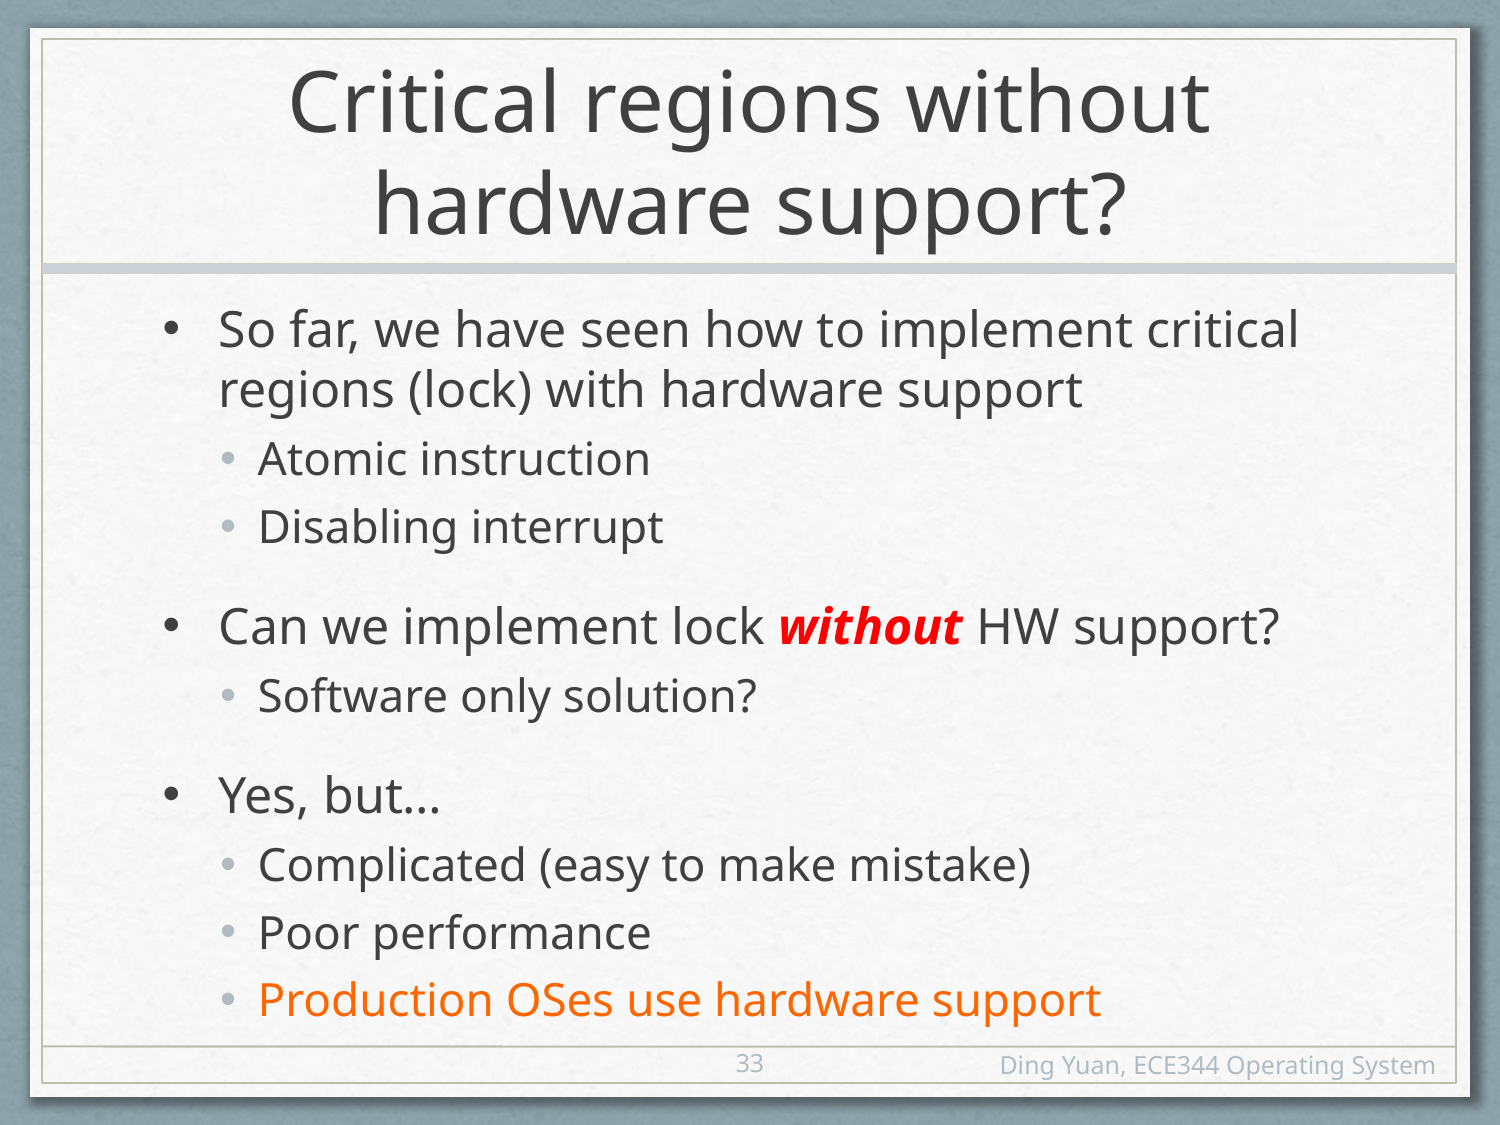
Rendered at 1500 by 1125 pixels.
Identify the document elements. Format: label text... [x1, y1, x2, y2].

picture [30, 28, 1470, 1097]
footer Ding Yuan, ECE344 Operating System [977, 1045, 1453, 1088]
title Critical regions without hardware support? [147, 40, 1353, 260]
list So far, we have seen how to implement critical regions (lock) with hardware support Atomic instruction Disabling interrupt Can we implement lock without HW support? Software only solution? Yes, but… Complicated (easy to make mistake) Poor performance Production OSes use hardware support [147, 290, 1406, 1043]
slide_number 33 [687, 1042, 813, 1088]
